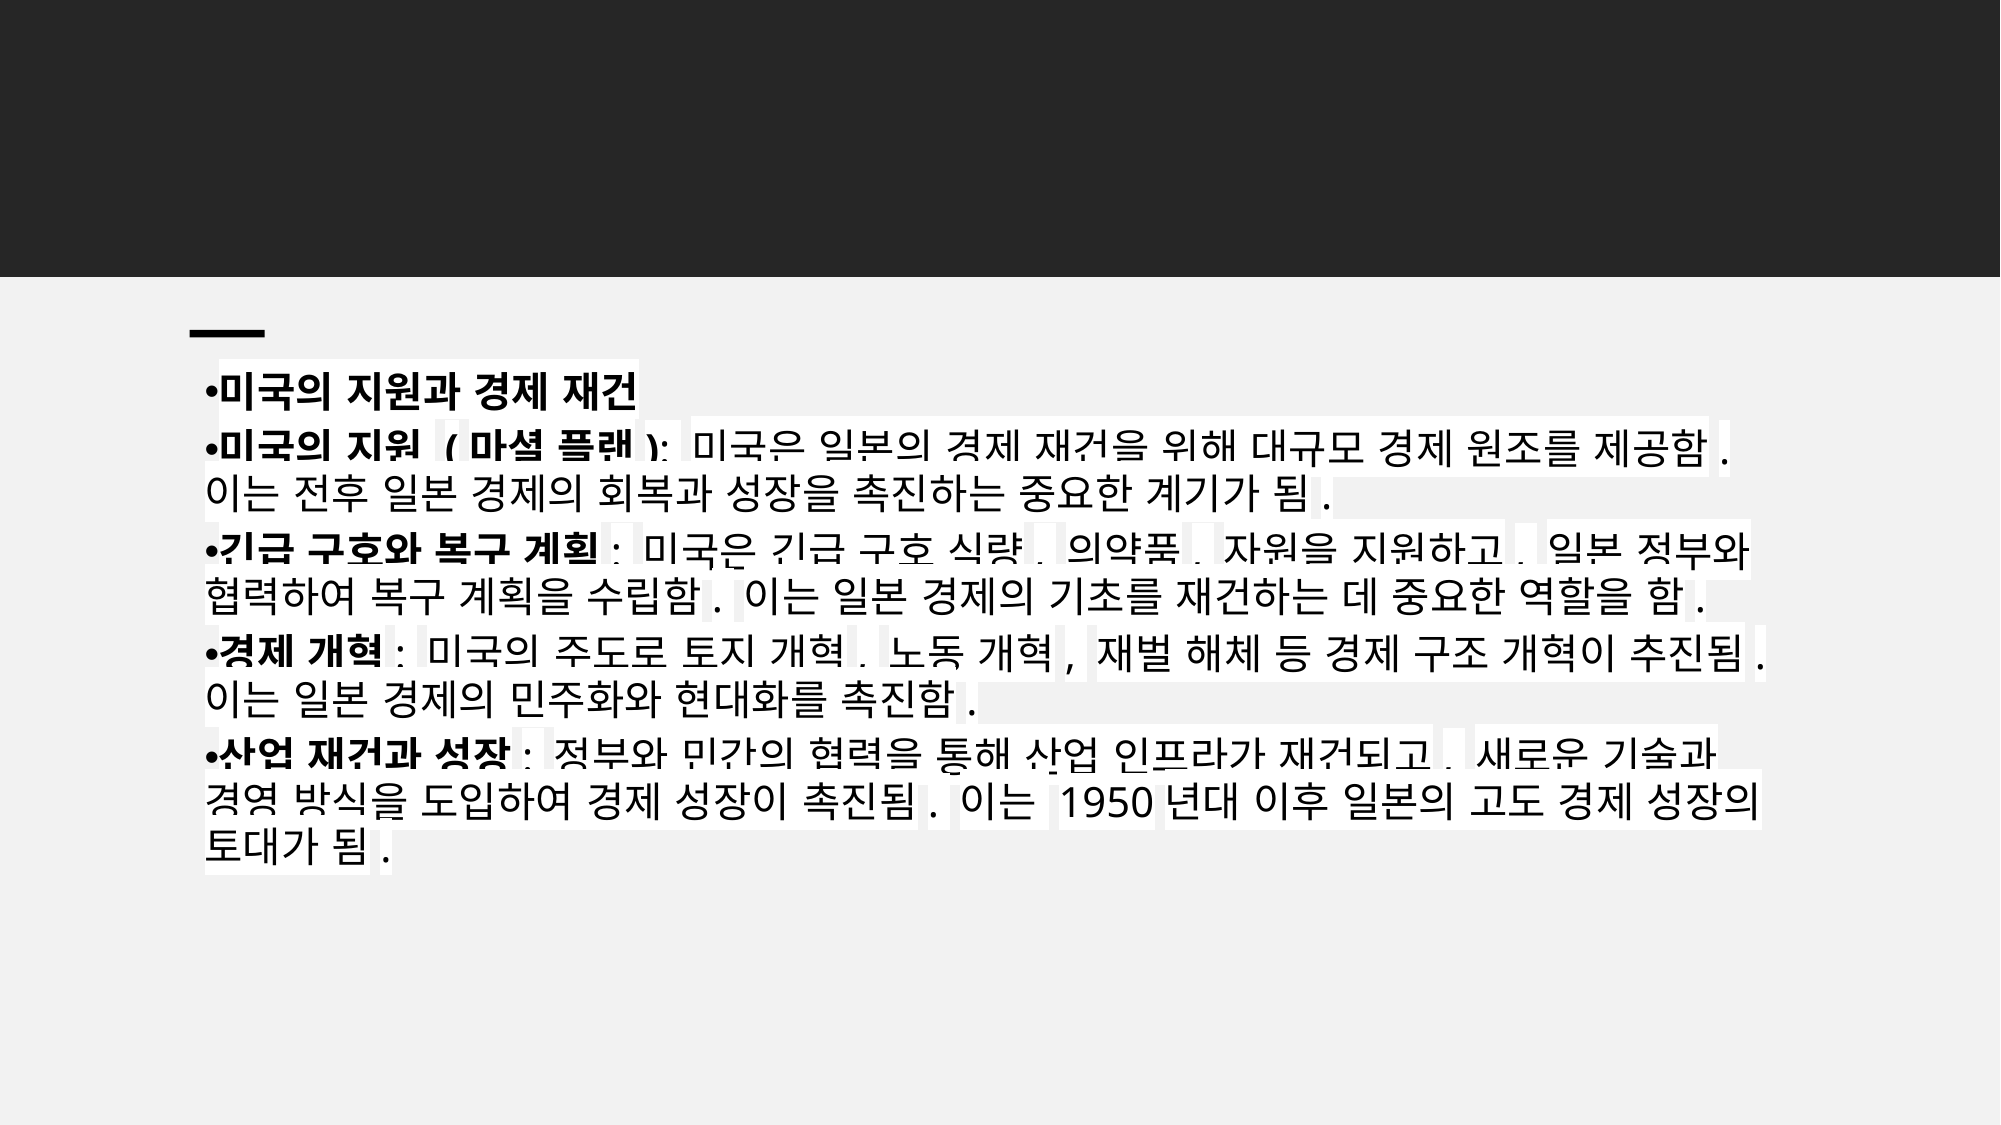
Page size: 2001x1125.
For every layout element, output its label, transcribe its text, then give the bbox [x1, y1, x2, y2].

text_box 미국의 지원과 경제 재건 미국의 지원 (마셜 플랜): 미국은 일본의 경제 재건을 위해 대규모 경제 원조를 제공함. 이는 전후 일본 경제의 회복과 성장을 촉진하는 중요한 계기가 됨. 긴급 구호와 복구 계획: 미국은 긴급 구호 식량, 의약품, 자원을 지원하고, 일본 정부와 협력하여 복구 계획을 수립함. 이는 일본 경제의 기초를 재건하는 데 중요한 역할을 함. 경제 개혁: 미국의 주도로 토지 개혁, 노동 개혁, 재벌 해체 등 경제 구조 개혁이 추진됨. 이는 일본 경제의 민주화와 현대화를 촉진함. 산업 재건과 성장: 정부와 민간의 협력을 통해 산업 인프라가 재건되고, 새로운 기술과 경영 방식을 도입하여 경제 성장이 촉진됨. 이는 1950년대 이후 일본의 고도 경제 성장의 토대가 됨. [189, 363, 1811, 1014]
text_box [0, 275, 2000, 1125]
text_box [188, 328, 266, 339]
text_box [0, 0, 2000, 275]
